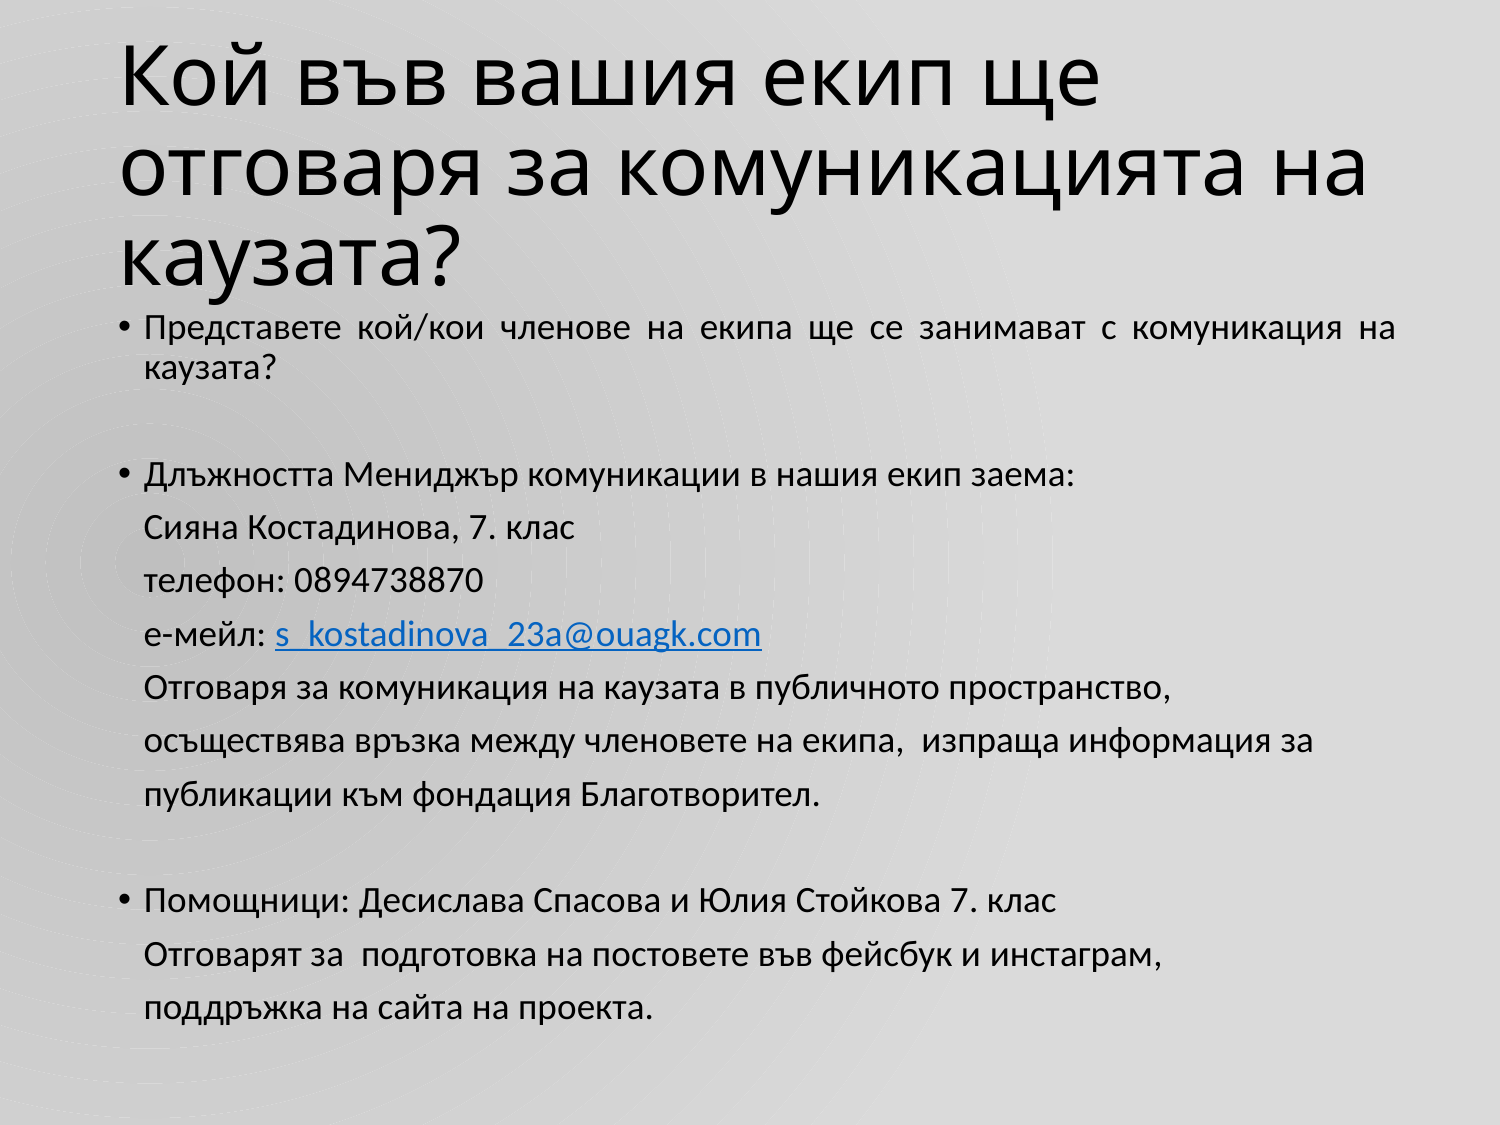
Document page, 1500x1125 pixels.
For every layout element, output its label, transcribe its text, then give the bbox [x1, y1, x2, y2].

list Представете кой/кои членове на екипа ще се занимават с комуникация на каузата? Длъжността Мениджър комуникации в нашия екип заема: Сияна Костадинова, 7. клас телефон: 0894738870 е-мейл: s_kostadinova_23a@ouagk.com Отговаря за комуникация на каузата в публичното пространство, осъществява връзка между членовете на екипа, изпраща информация за публикации към фондация Благотворител. Помощници: Десислава Спасова и Юлия Стойкова 7. клас Отговарят за подготовка на постовете във фейсбук и инстаграм, поддръжка на сайта на проекта. [103, 299, 1413, 1038]
title Кой във вашия екип ще отговаря за комуникацията на каузата? [103, 59, 1397, 278]
